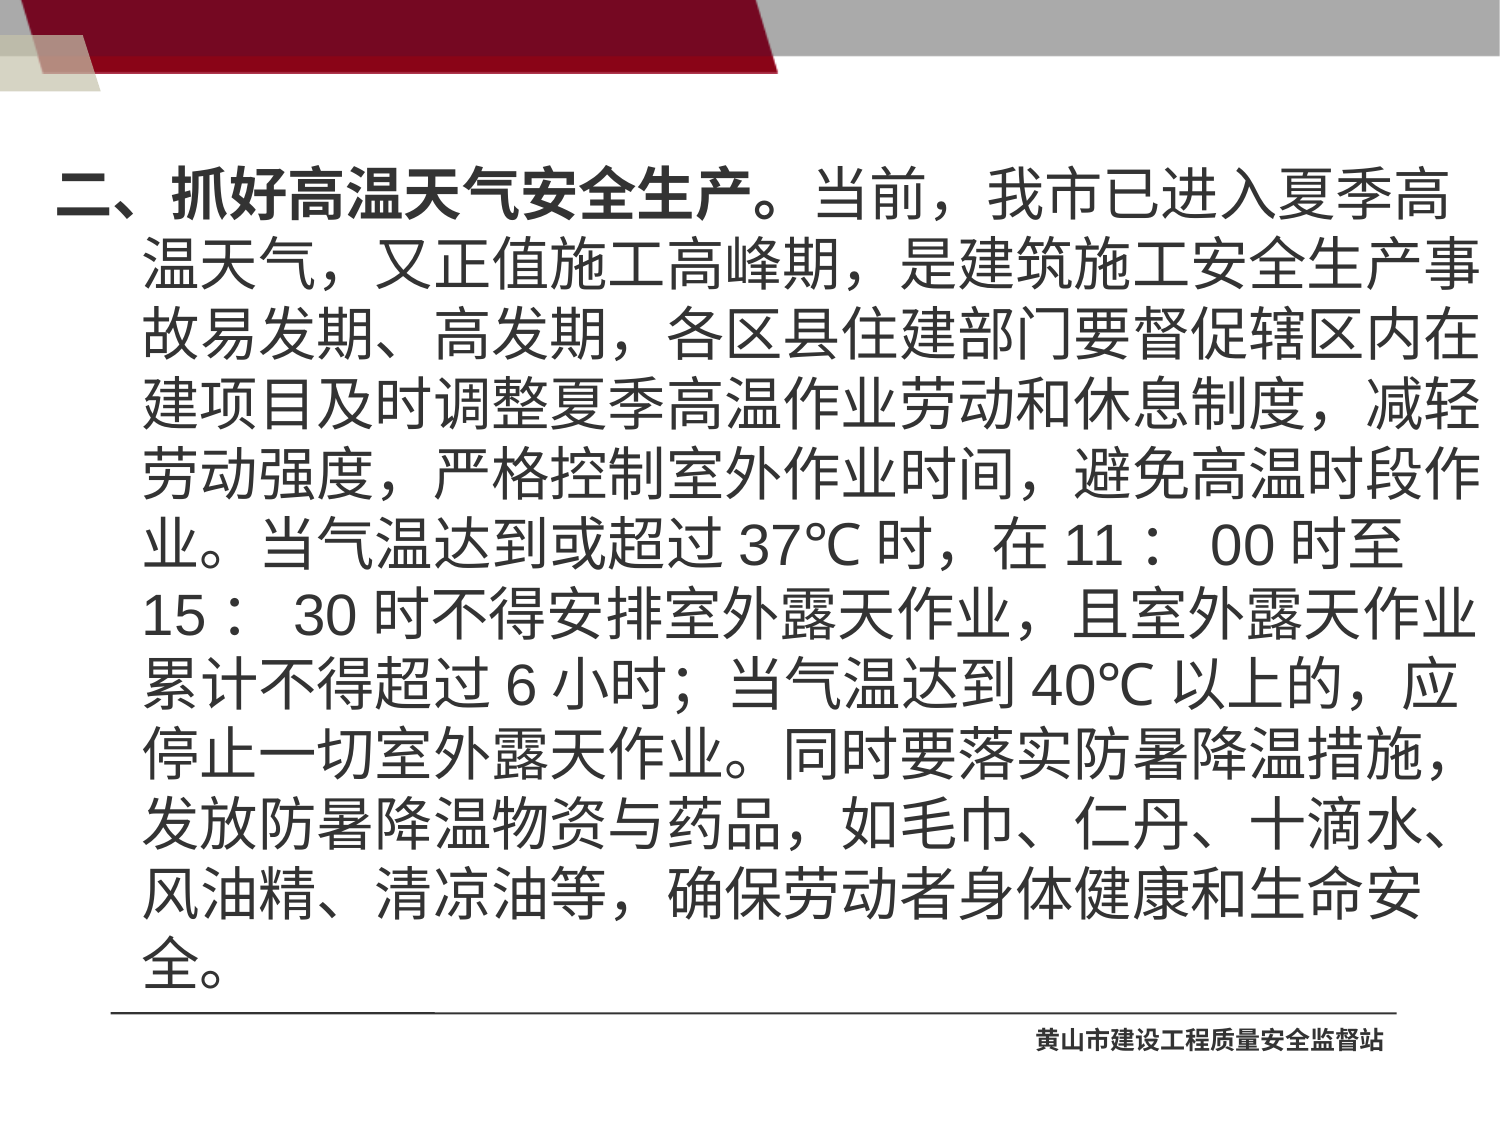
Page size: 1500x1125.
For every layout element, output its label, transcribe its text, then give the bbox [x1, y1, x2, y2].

picture [0, 0, 1500, 74]
text_box 二、抓好高温天气安全生产。当前，我市已进入夏季高温天气，又正值施工高峰期，是建筑施工安全生产事故易发期、高发期，各区县住建部门要督促辖区内在建项目及时调整夏季高温作业劳动和休息制度，减轻劳动强度，严格控制室外作业时间，避免高温时段作业。当气温达到或超过37℃时，在11：00时至15：30时不得安排室外露天作业，且室外露天作业累计不得超过6小时；当气温达到40℃以上的，应停止一切室外露天作业。同时要落实防暑降温措施，发放防暑降温物资与药品，如毛巾、仁丹、十滴水、风油精、清凉油等，确保劳动者身体健康和生命安全。 [39, 149, 1500, 1005]
